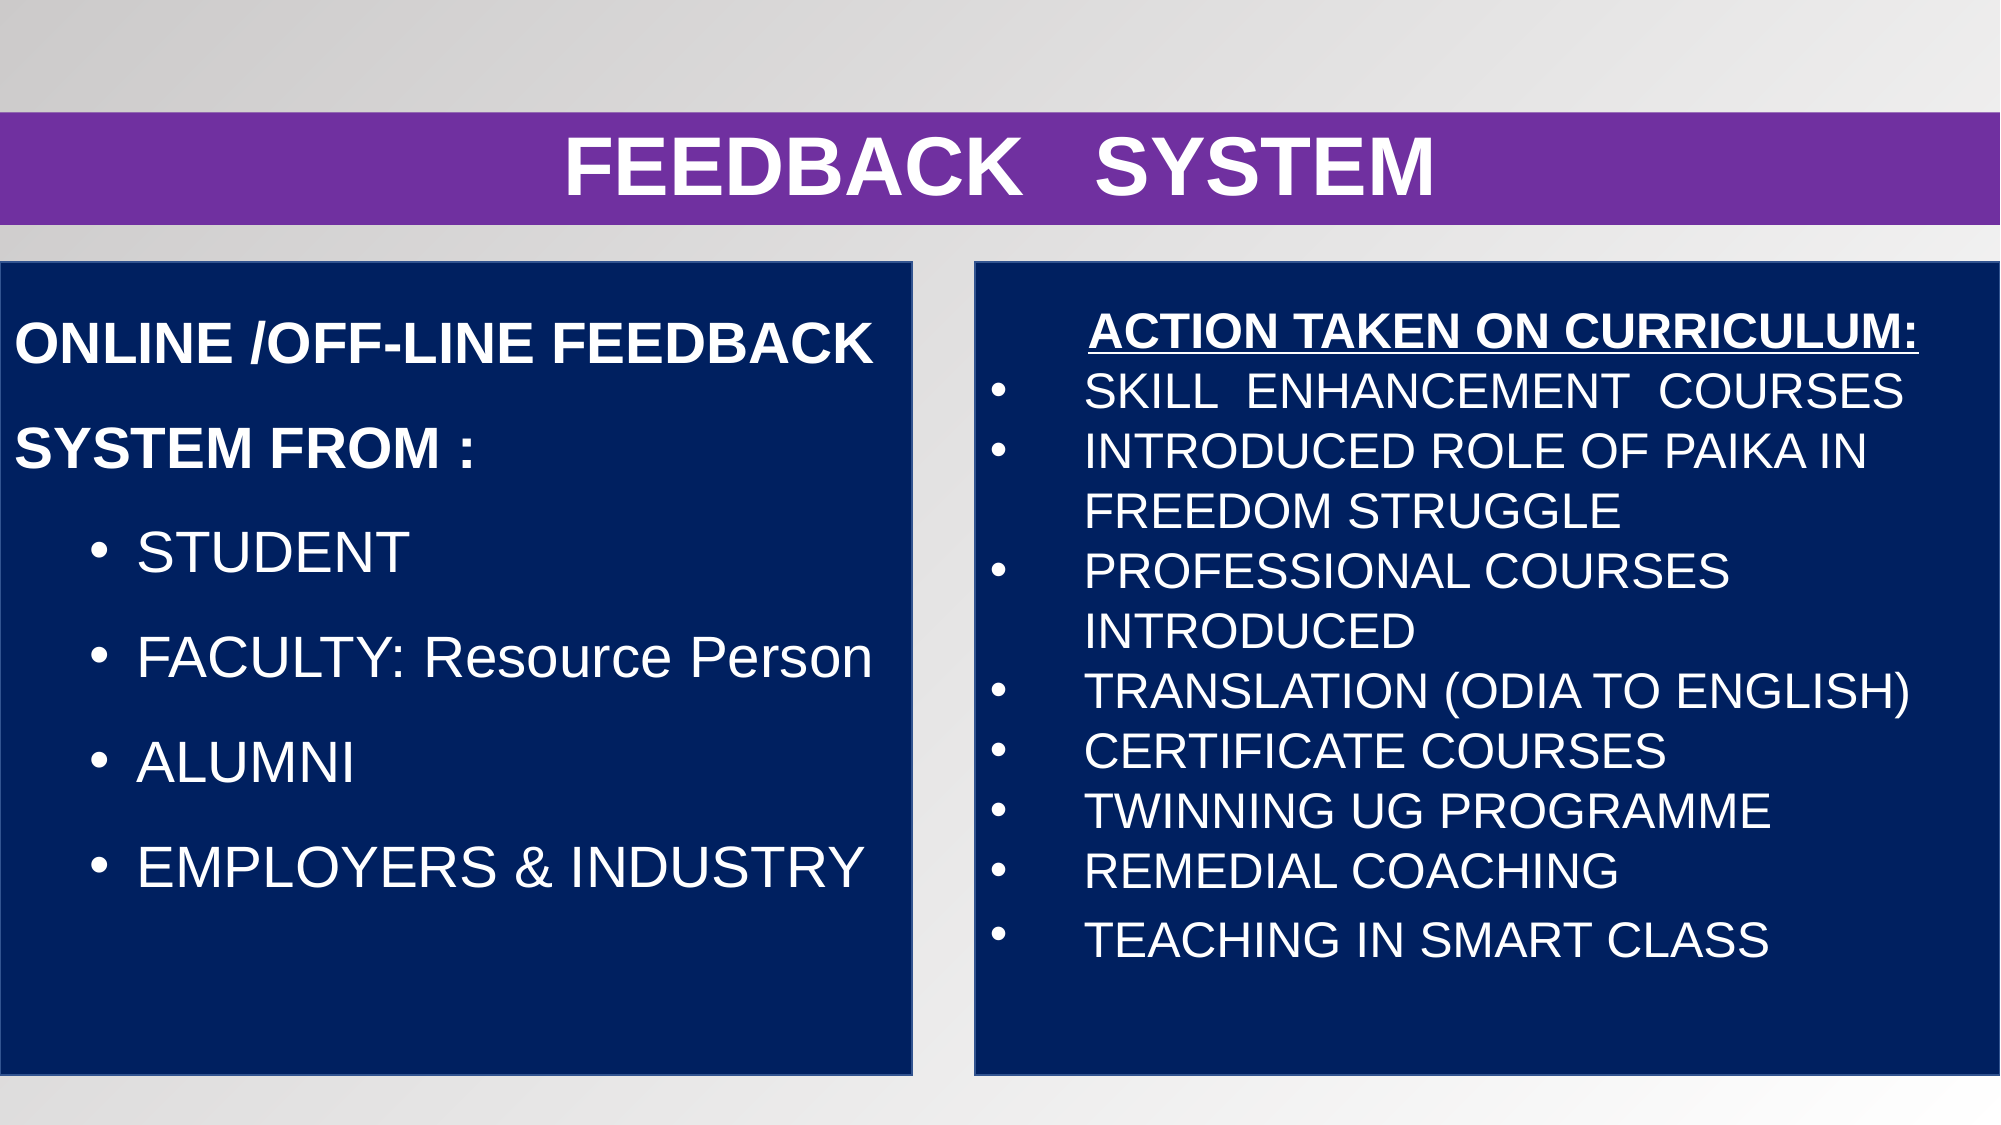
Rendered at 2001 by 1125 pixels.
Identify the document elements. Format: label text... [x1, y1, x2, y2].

title FEEDBACK SYSTEM [0, 111, 2000, 226]
text_box ACTION TAKEN ON CURRICULUM: SKILL ENHANCEMENT COURSES INTRODUCED ROLE OF PAIKA IN FREEDOM STRUGGLE PROFESSIONAL COURSES INTRODUCED TRANSLATION (ODIA TO ENGLISH) CERTIFICATE COURSES TWINNING UG PROGRAMME REMEDIAL COACHING TEACHING IN SMART CLASS [974, 261, 2000, 1076]
text_box ONLINE /OFF-LINE FEEDBACK SYSTEM FROM : STUDENT FACULTY: Resource Person ALUMNI EMPLOYERS & INDUSTRY [0, 261, 913, 1076]
